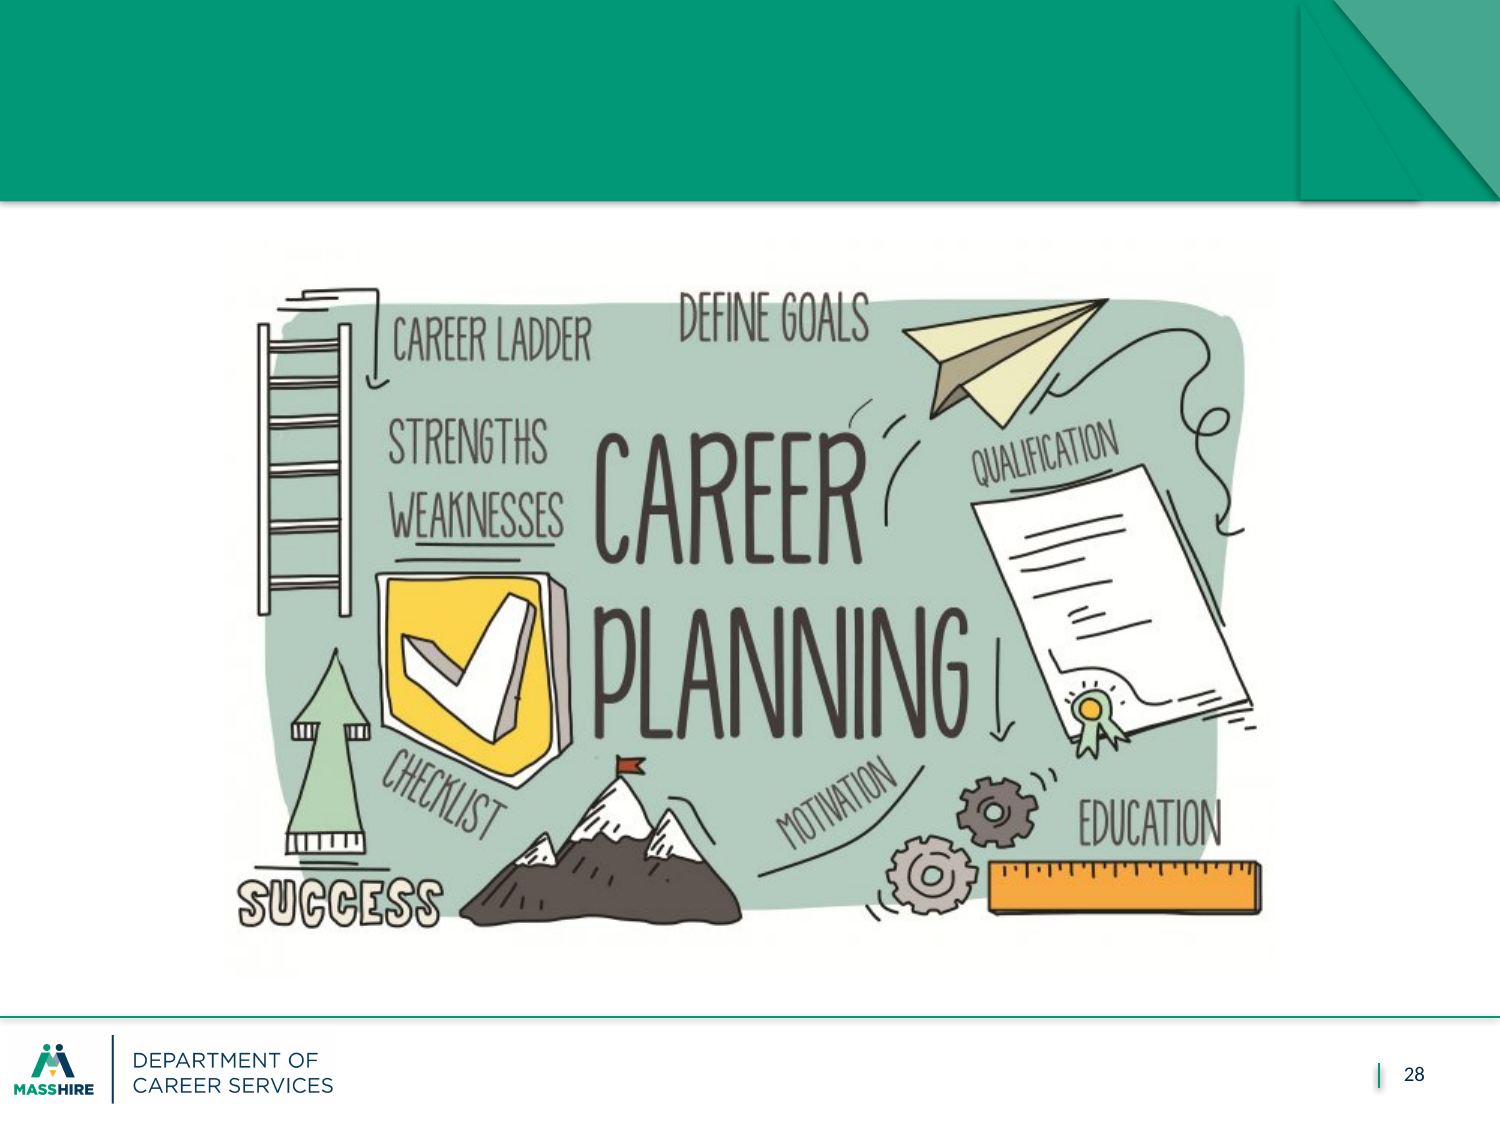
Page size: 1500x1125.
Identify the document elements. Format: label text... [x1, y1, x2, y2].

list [224, 236, 1276, 980]
slide_number 28 [1376, 1042, 1425, 1103]
picture [6, 1031, 341, 1109]
